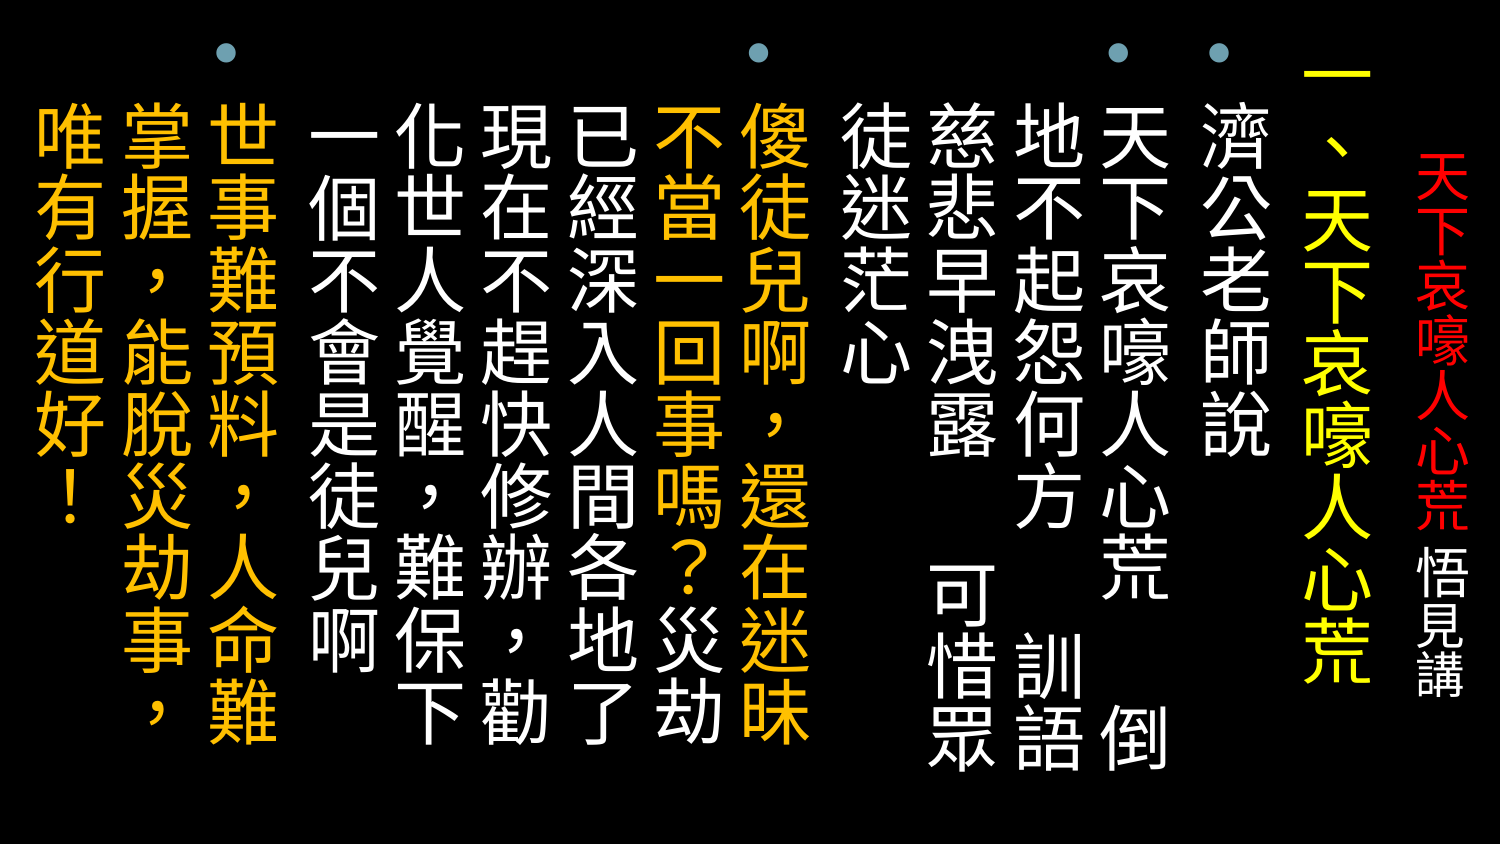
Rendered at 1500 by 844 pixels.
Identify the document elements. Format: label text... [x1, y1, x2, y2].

list 一、天下哀嚎人心荒 濟公老師說 天下哀嚎人心荒 倒地不起怨何方 訓語慈悲早洩露 可惜眾徒迷茫心 傻徒兒啊，還在迷昧不當一回事嗎？災劫已經深入人間各地了現在不趕快修辦，勸化世人覺醒，難保下一個不會是徒兒啊 世事難預料，人命難掌握，能脫災劫事，唯有行道好！ [17, 18, 1388, 825]
title 天下哀嚎人心荒 悟見講 [1399, 23, 1483, 825]
